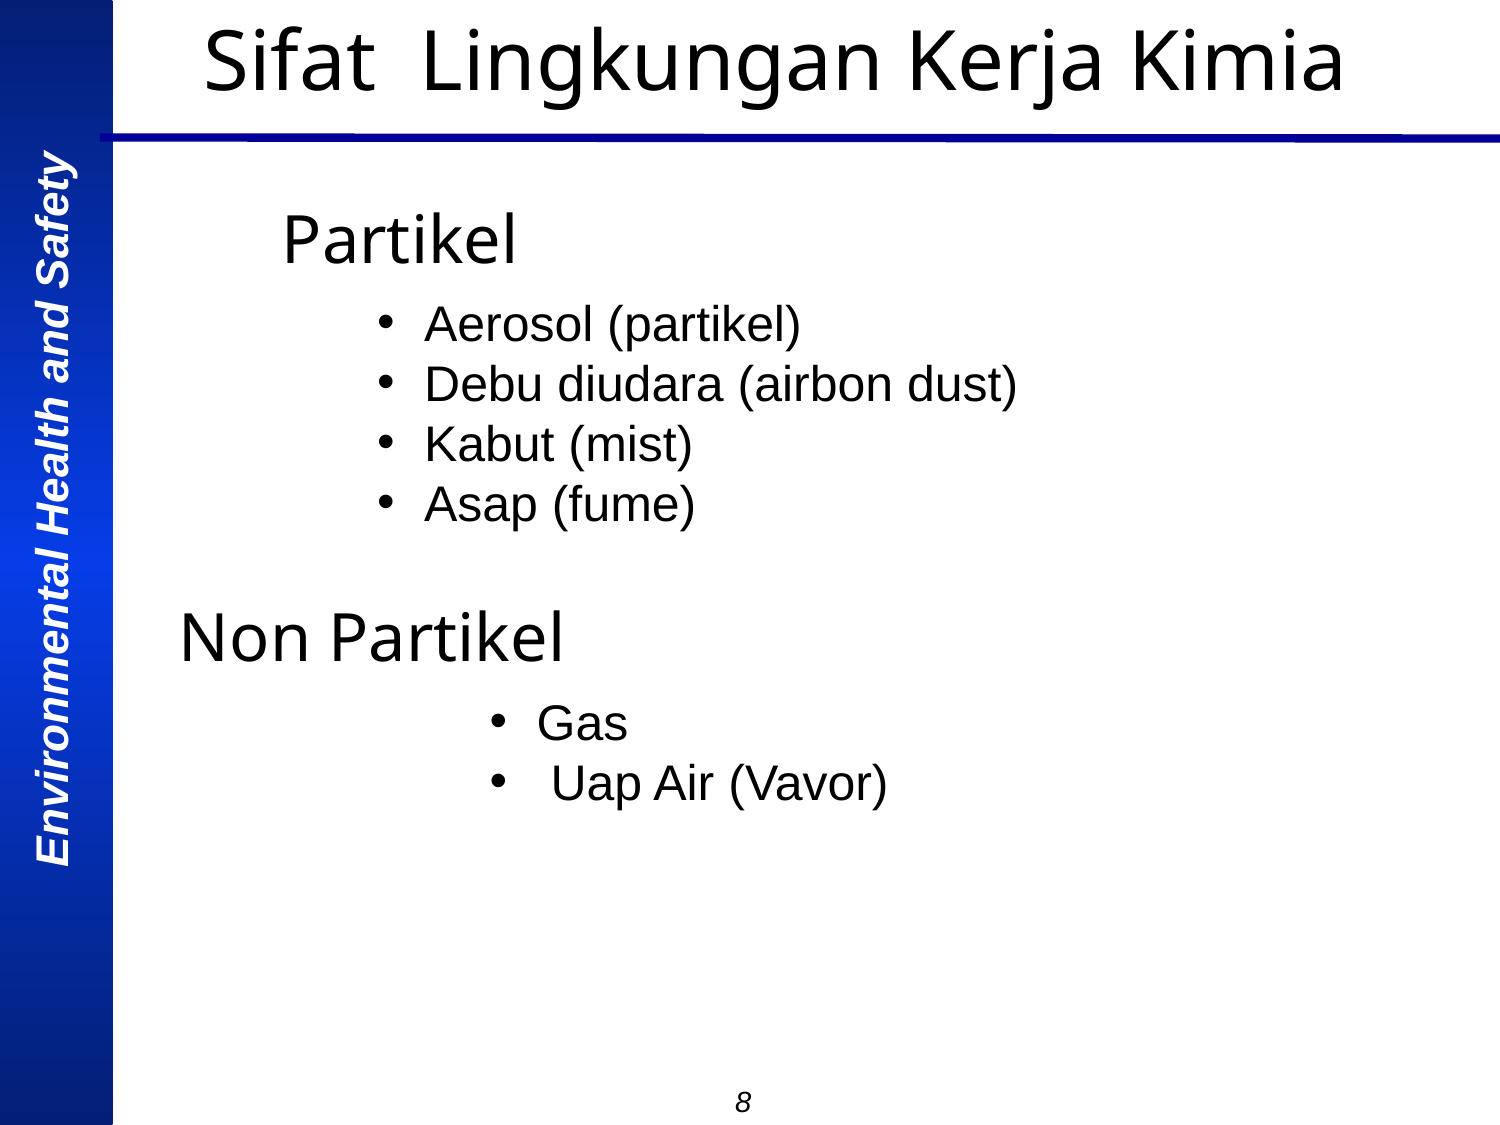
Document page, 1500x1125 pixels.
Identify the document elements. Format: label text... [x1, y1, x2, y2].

text_box Sifat Lingkungan Kerja Kimia [188, 0, 1385, 115]
text_box Gas Uap Air (Vavor) [474, 683, 1332, 878]
text_box Partikel [266, 189, 538, 284]
text_box Non Partikel [164, 587, 599, 682]
text_box Aerosol (partikel) Debu diudara (airbon dust) Kabut (mist) Asap (fume) [362, 284, 1188, 540]
